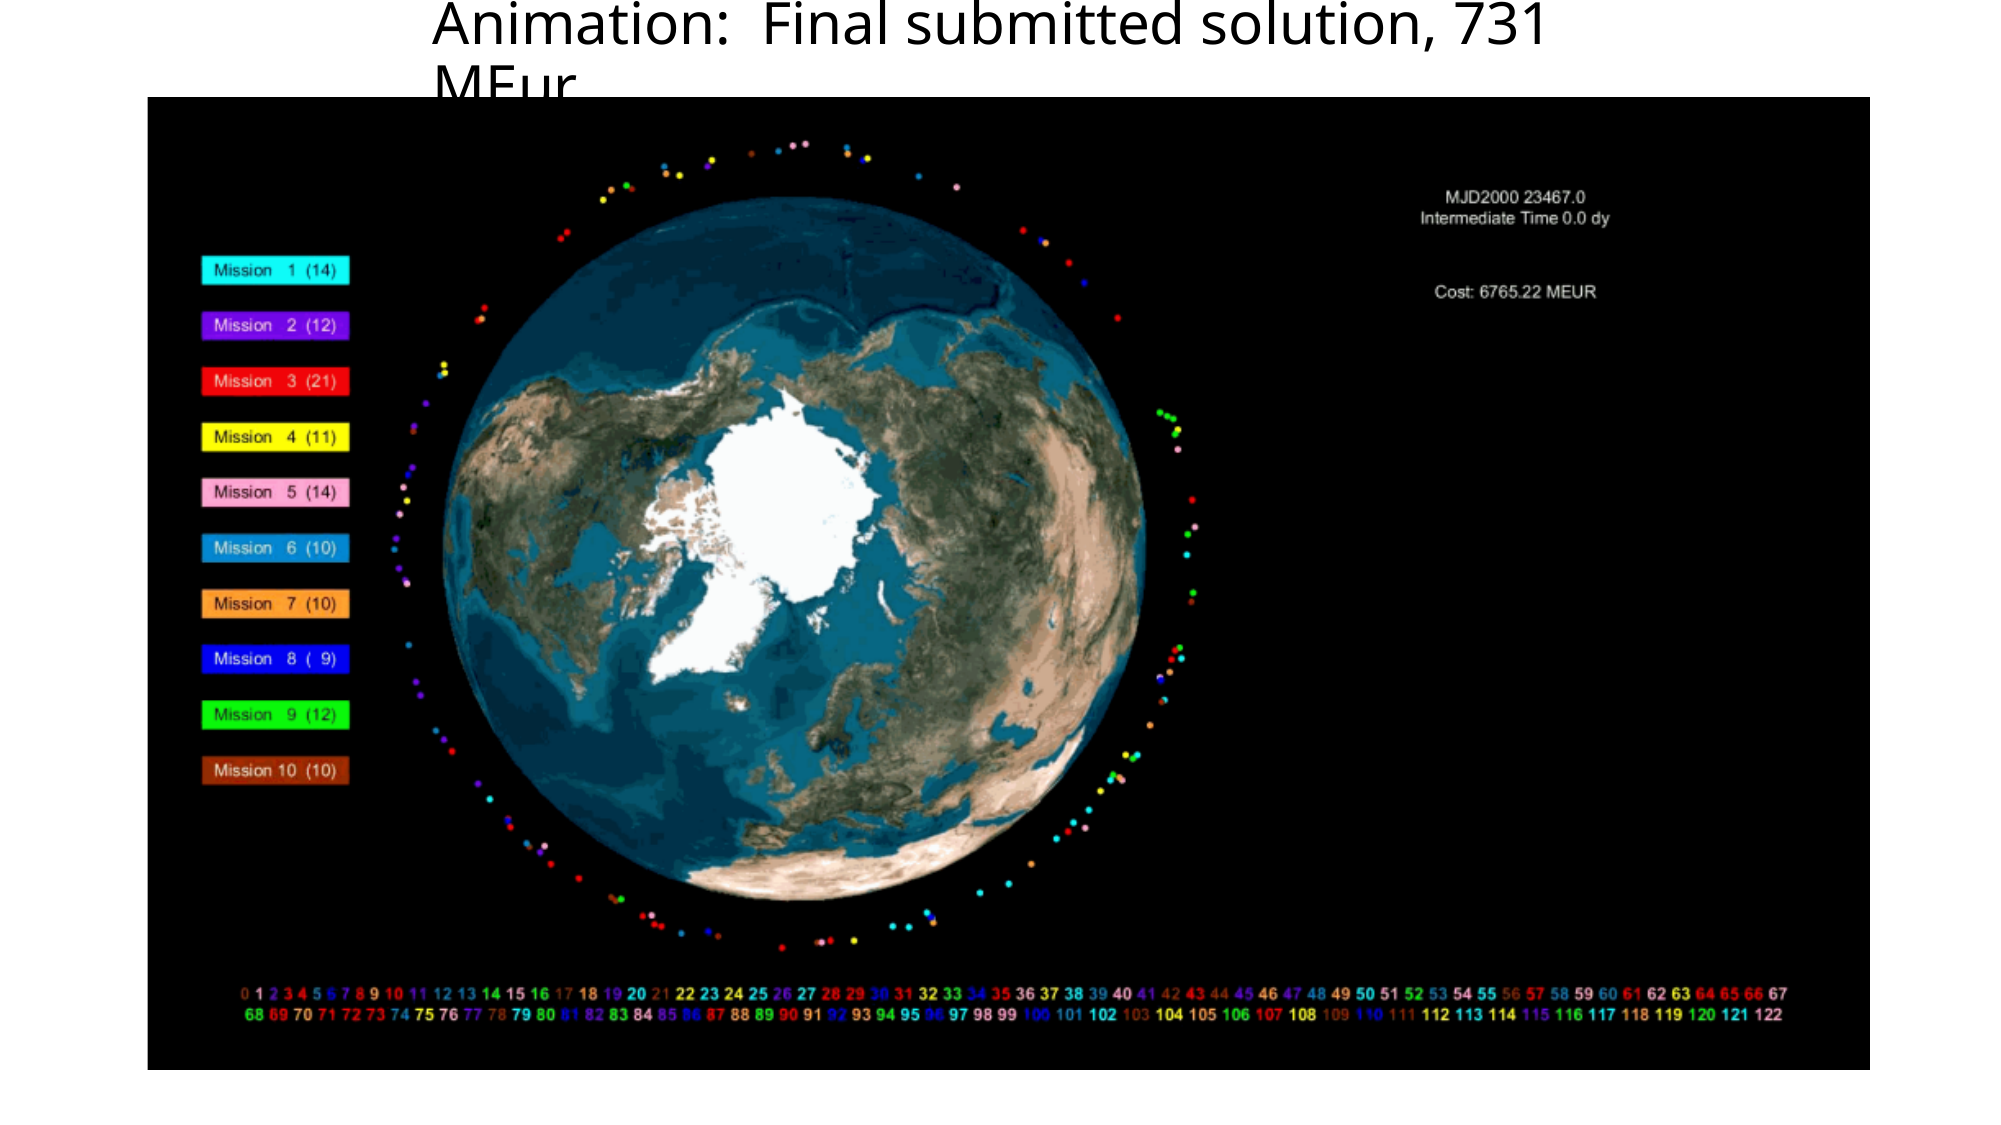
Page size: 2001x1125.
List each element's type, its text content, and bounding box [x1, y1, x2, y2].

title Animation: Final submitted solution, 731 MEur [417, 11, 1712, 97]
picture [147, 97, 1870, 1070]
